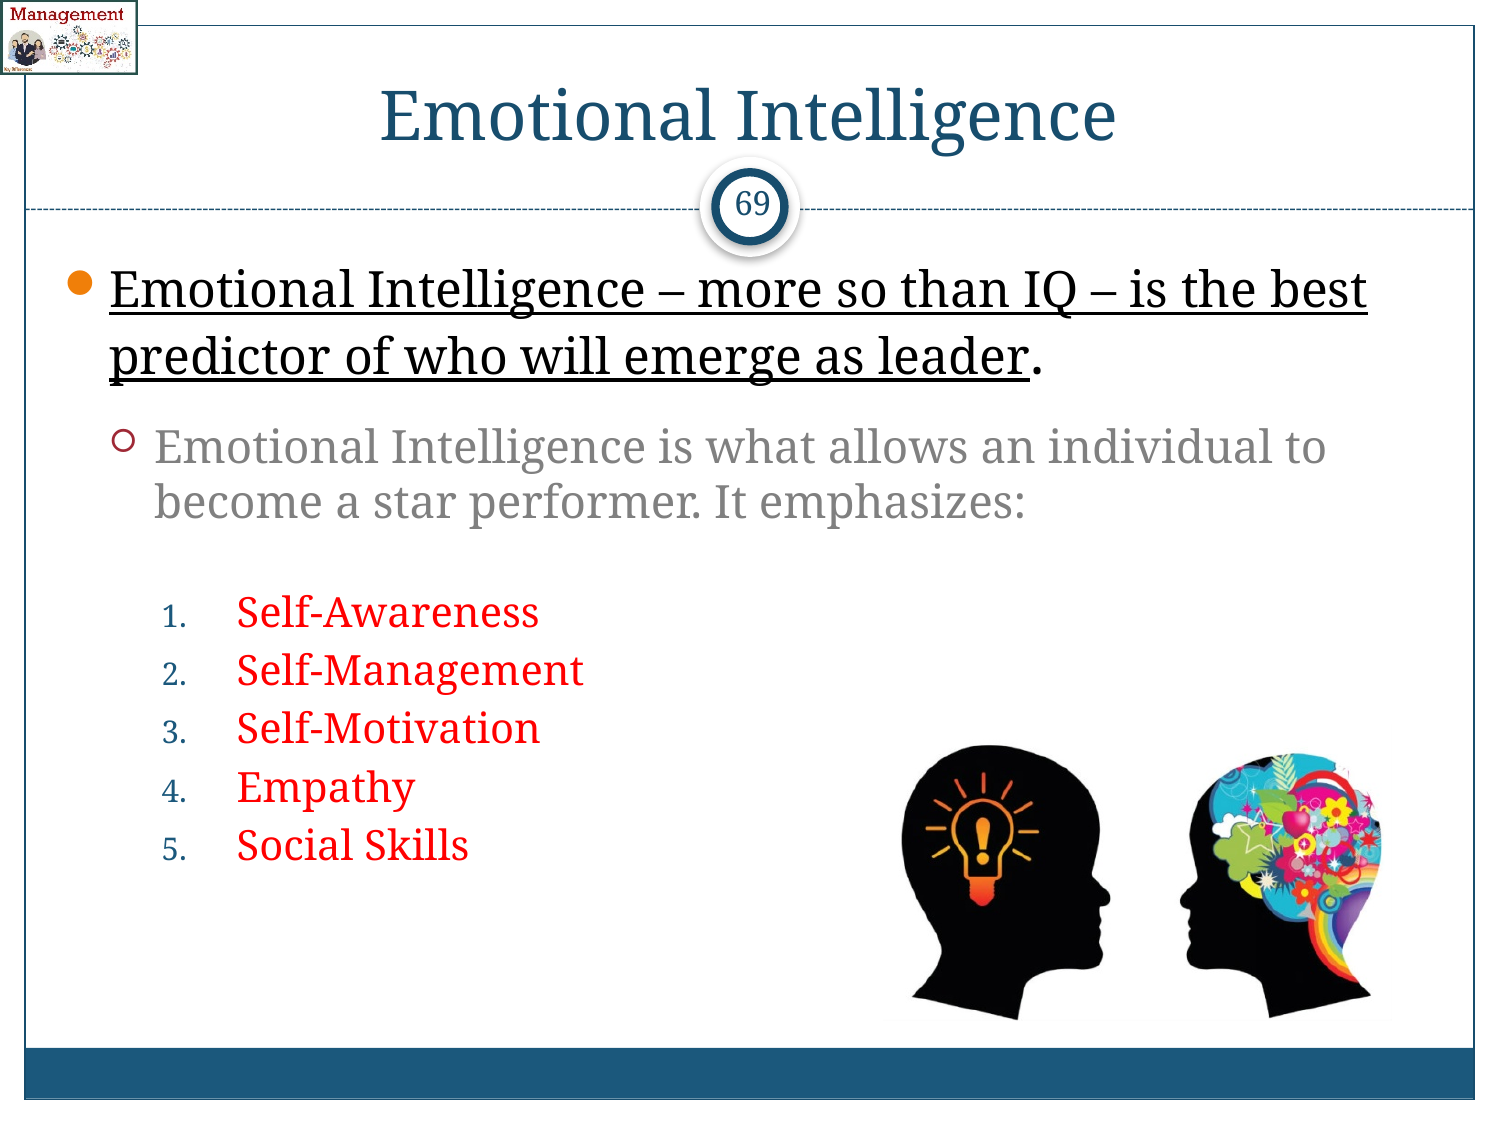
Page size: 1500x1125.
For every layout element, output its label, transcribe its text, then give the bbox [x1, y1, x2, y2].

slide_number 69 [715, 168, 791, 241]
list Emotional Intelligence – more so than IQ – is the best predictor of who will emerge as leader. Emotional Intelligence is what allows an individual to become a star performer. It emphasizes: Self-Awareness Self-Management Self-Motivation Empathy Social Skills [49, 250, 1445, 1001]
picture [883, 724, 1392, 1022]
title Emotional Intelligence [49, 37, 1450, 162]
picture [0, 0, 138, 76]
